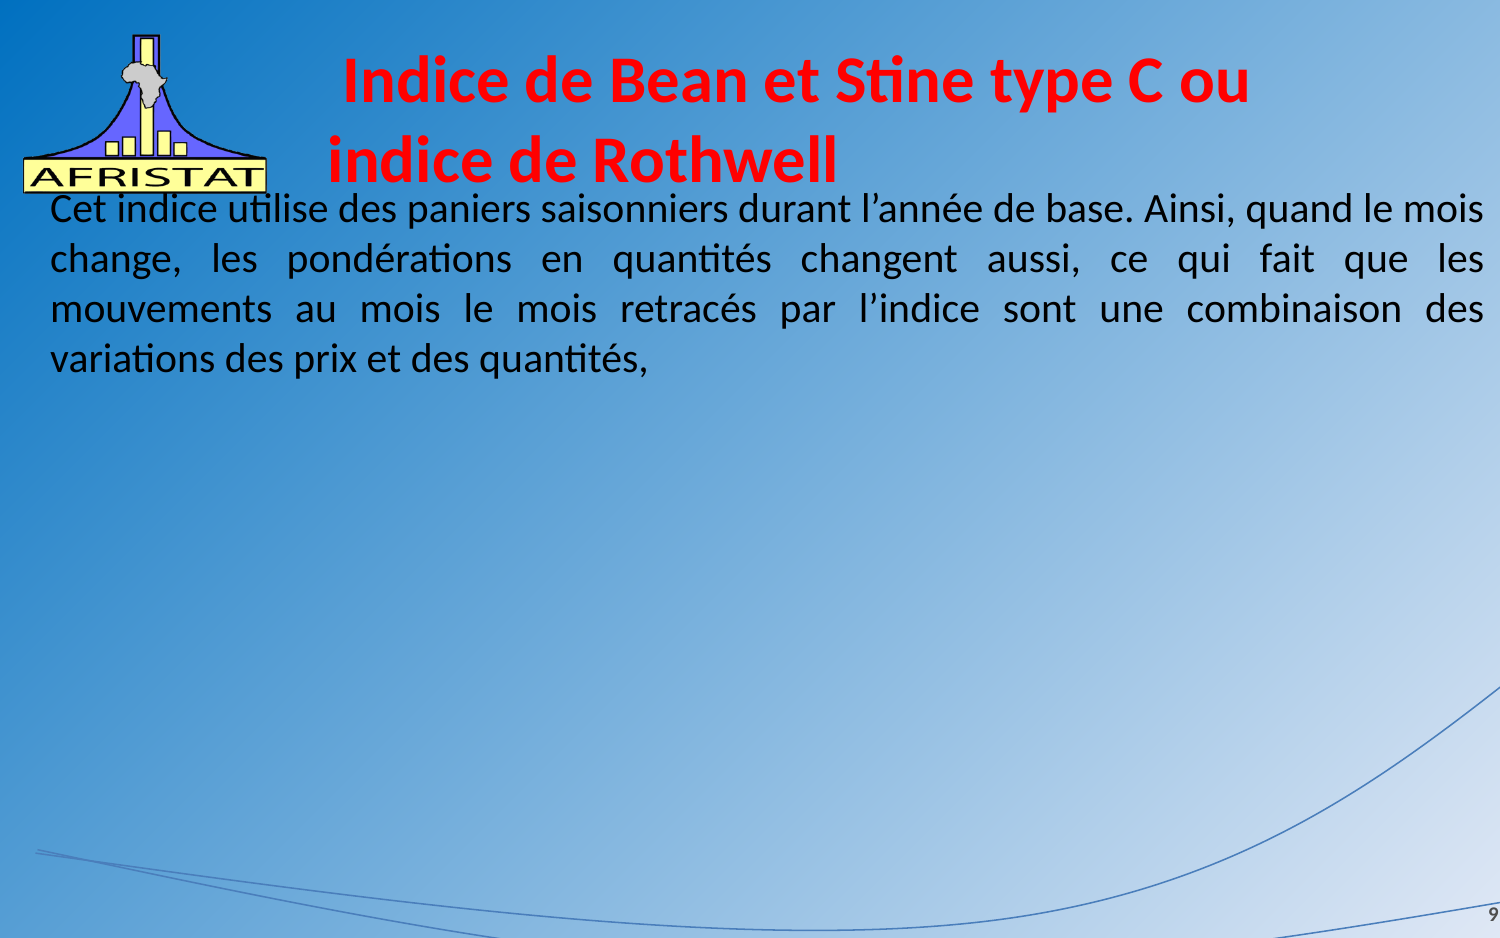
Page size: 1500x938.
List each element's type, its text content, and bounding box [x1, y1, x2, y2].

list Cet indice utilise des paniers saisonniers durant l’année de base. Ainsi, quand le mois change, les pondérations en quantités changent aussi, ce qui fait que les mouvements au mois le mois retracés par l’indice sont une combinaison des variations des prix et des quantités, [34, 173, 1500, 906]
picture [17, 28, 272, 198]
slide_number 9 [1364, 887, 1500, 938]
title Indice de Bean et Stine type C ou indice de Rothwell [312, 37, 1426, 173]
